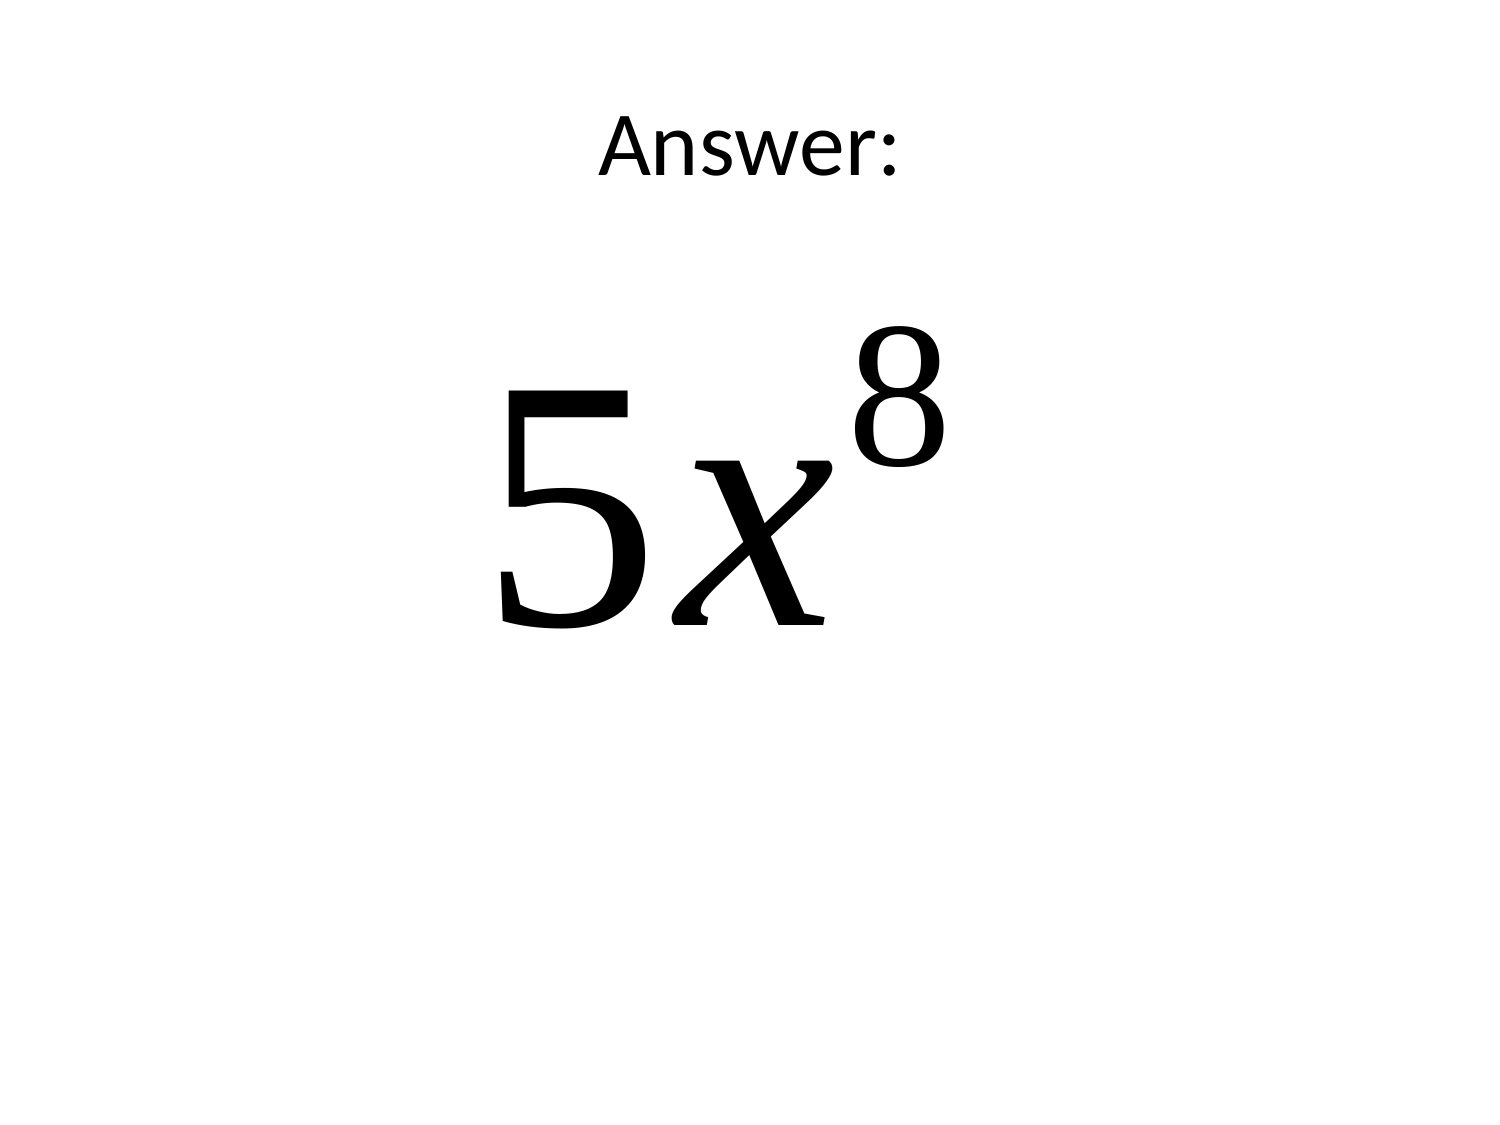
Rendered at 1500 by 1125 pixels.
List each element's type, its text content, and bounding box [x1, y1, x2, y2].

title Answer: [75, 45, 1425, 233]
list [437, 237, 1005, 716]
